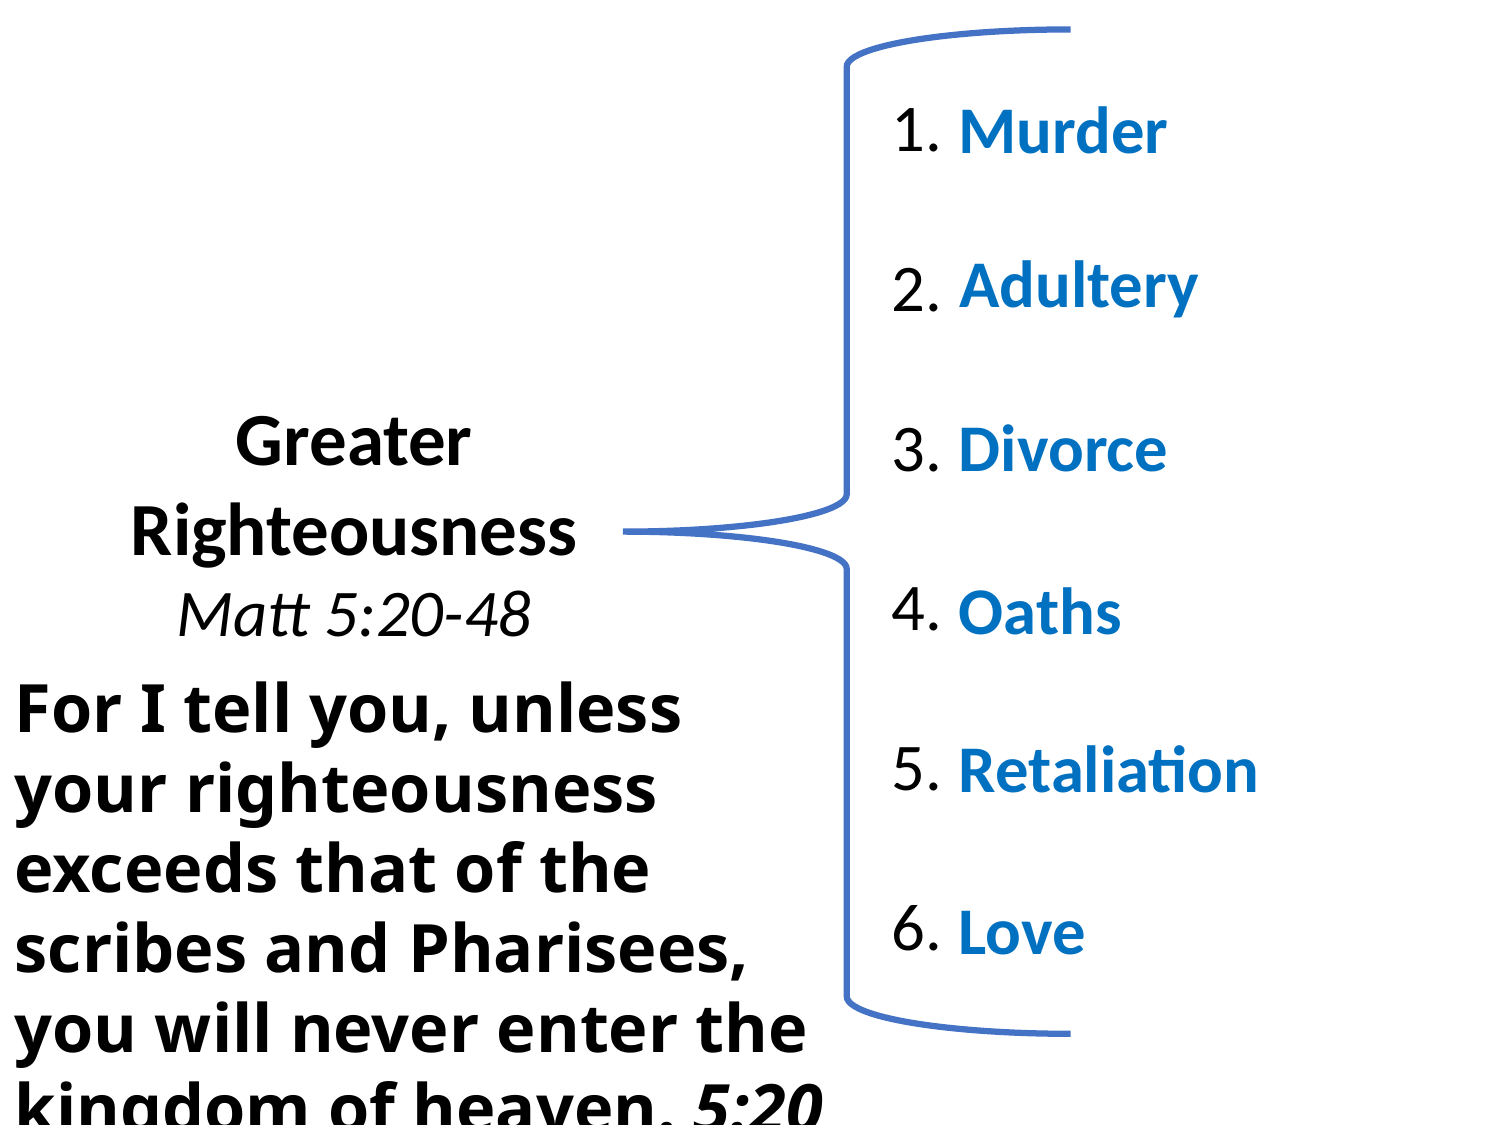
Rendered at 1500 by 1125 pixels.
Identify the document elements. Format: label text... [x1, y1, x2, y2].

text_box Divorce [943, 397, 1395, 493]
text_box 1. 2. 3. 4. 5. 6. [877, 77, 1395, 972]
text_box Oaths [943, 560, 1395, 655]
text_box Greater Righteousness [0, 383, 715, 578]
text_box Matt 5:20-48 [151, 562, 558, 658]
text_box Murder [943, 79, 1395, 175]
text_box Adultery [944, 233, 1396, 328]
text_box For I tell you, unless your righteousness exceeds that of the scribes and Pharisees, you will never enter the kingdom of heaven. 5:20 [0, 658, 853, 1125]
text_box Love [943, 880, 1395, 976]
text_box Retaliation [943, 718, 1395, 813]
text_box [622, 28, 1071, 1035]
